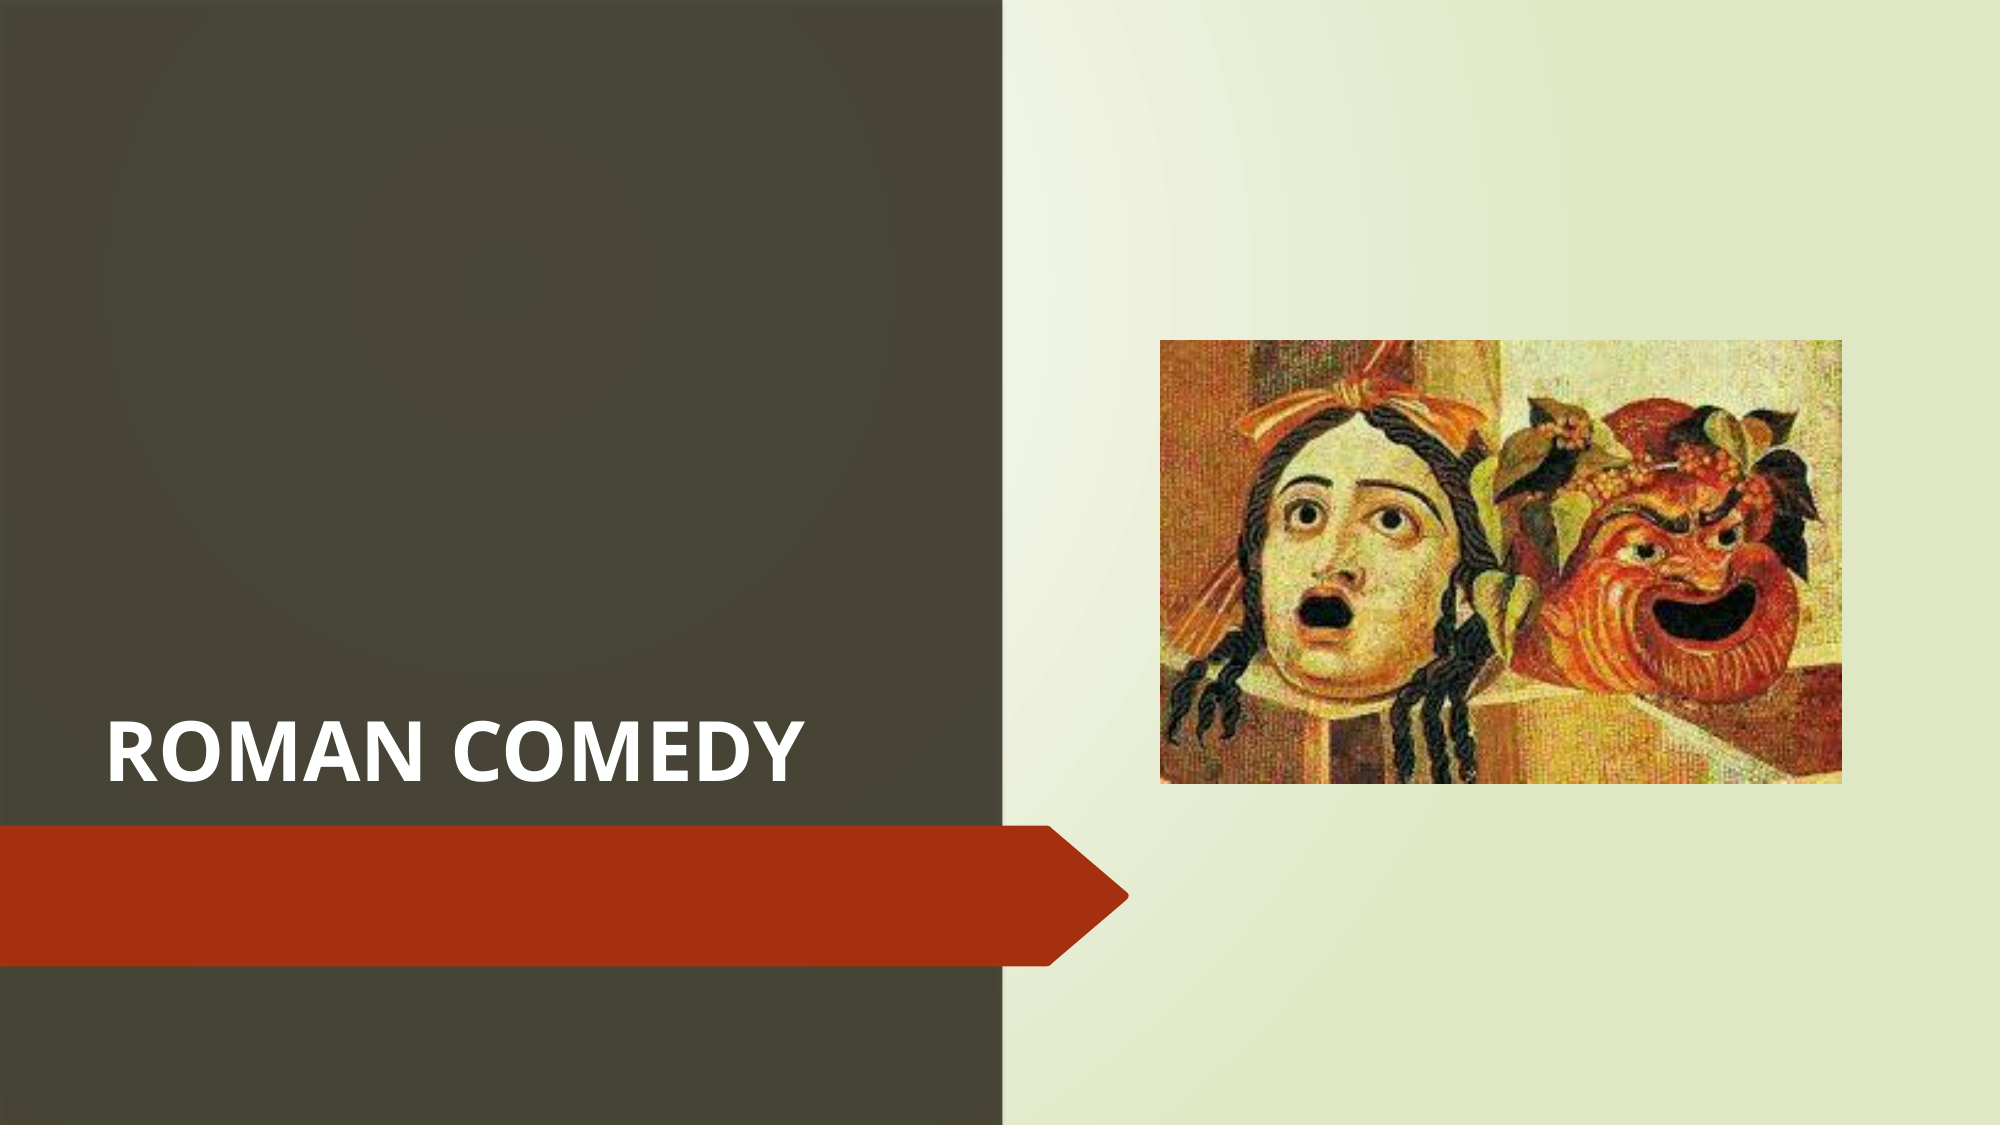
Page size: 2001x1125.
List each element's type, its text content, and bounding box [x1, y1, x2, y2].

title ROMAN COMEDY [88, 158, 955, 806]
text_box [0, 0, 1003, 825]
text_box [1003, 0, 2000, 1125]
picture [1160, 339, 1843, 784]
text_box [0, 825, 1129, 967]
text_box [0, 967, 1003, 1125]
